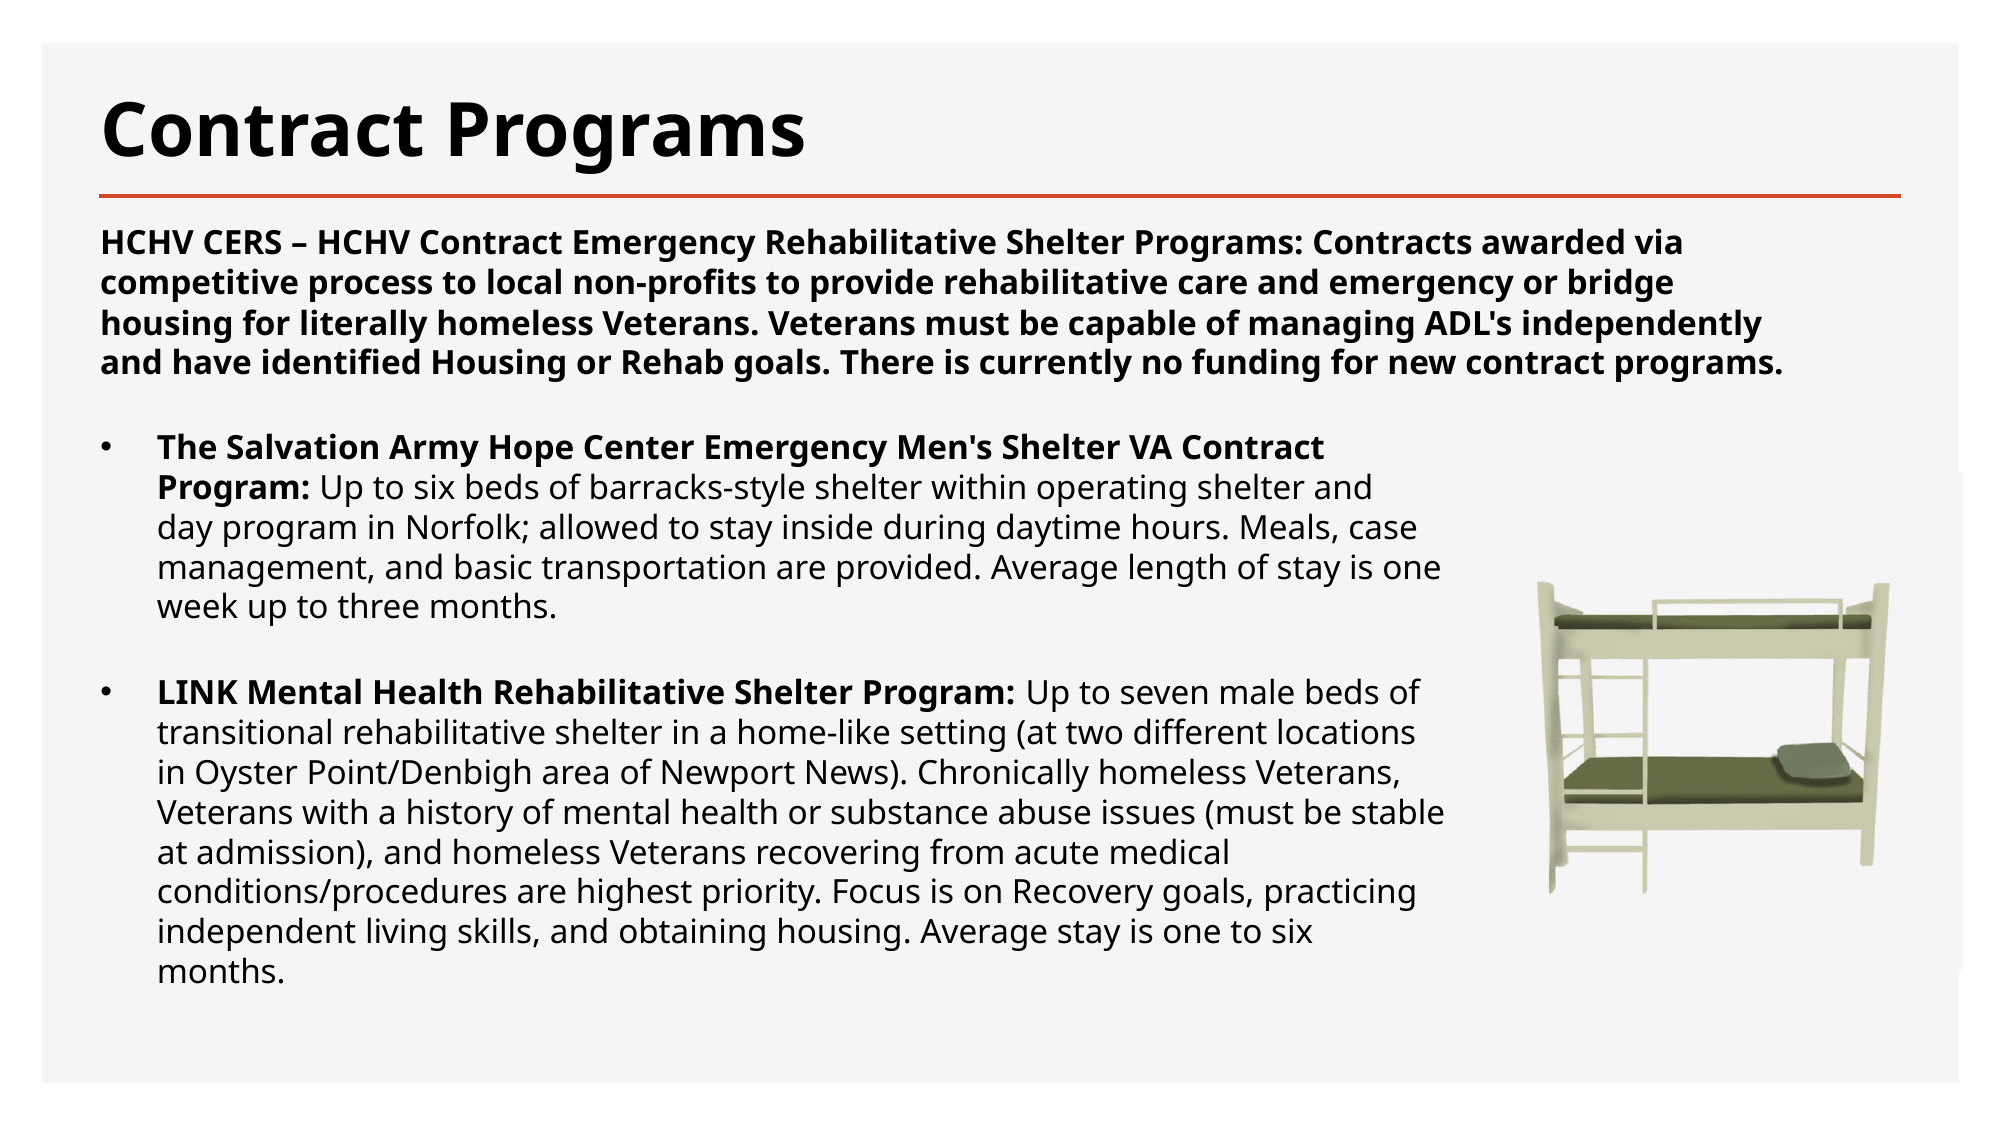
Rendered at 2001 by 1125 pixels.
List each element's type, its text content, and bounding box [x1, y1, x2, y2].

text_box HCHV CERS – HCHV Contract Emergency Rehabilitative Shelter Programs: Contracts awarded via competitive process to local non-profits to provide rehabilitative care and emergency or bridge housing for literally homeless Veterans. Veterans must be capable of managing ADL's independently and have identified Housing or Rehab goals. There is currently no funding for new contract programs. [85, 214, 1812, 434]
picture [1464, 472, 1962, 970]
title Contract Programs [85, 73, 1214, 179]
list The Salvation Army Hope Center Emergency Men's Shelter VA Contract Program: Up to six beds of barracks-style shelter within operating shelter and day program in Norfolk; allowed to stay inside during daytime hours. Meals, case management, and basic transportation are provided. Average length of stay is one week up to three months. LINK Mental Health Rehabilitative Shelter Program: Up to seven male beds of transitional rehabilitative shelter in a home-like setting (at two different locations in Oyster Point/Denbigh area of Newport News). Chronically homeless Veterans, Veterans with a history of mental health or substance abuse issues (must be stable at admission), and homeless Veterans recovering from acute medical conditions/procedures are highest priority. Focus is on Recovery goals, practicing independent living skills, and obtaining housing. Average stay is one to six months. [85, 434, 1468, 1052]
